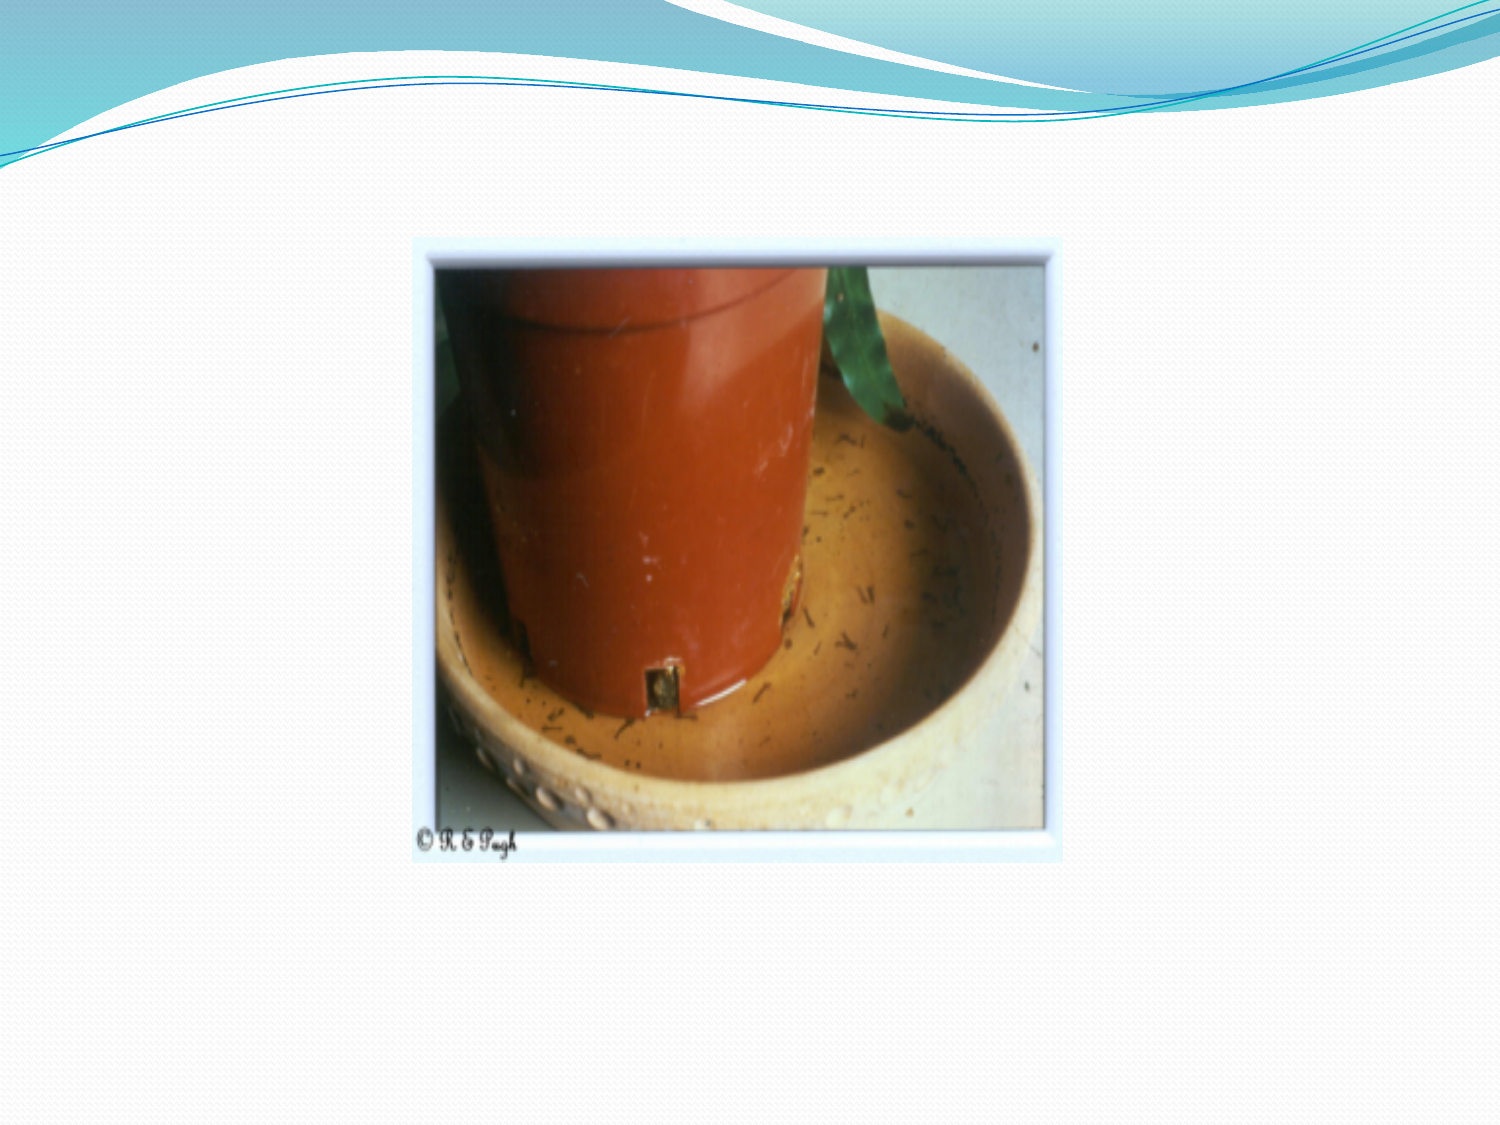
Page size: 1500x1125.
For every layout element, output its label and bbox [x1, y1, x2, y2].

picture [412, 237, 1063, 863]
